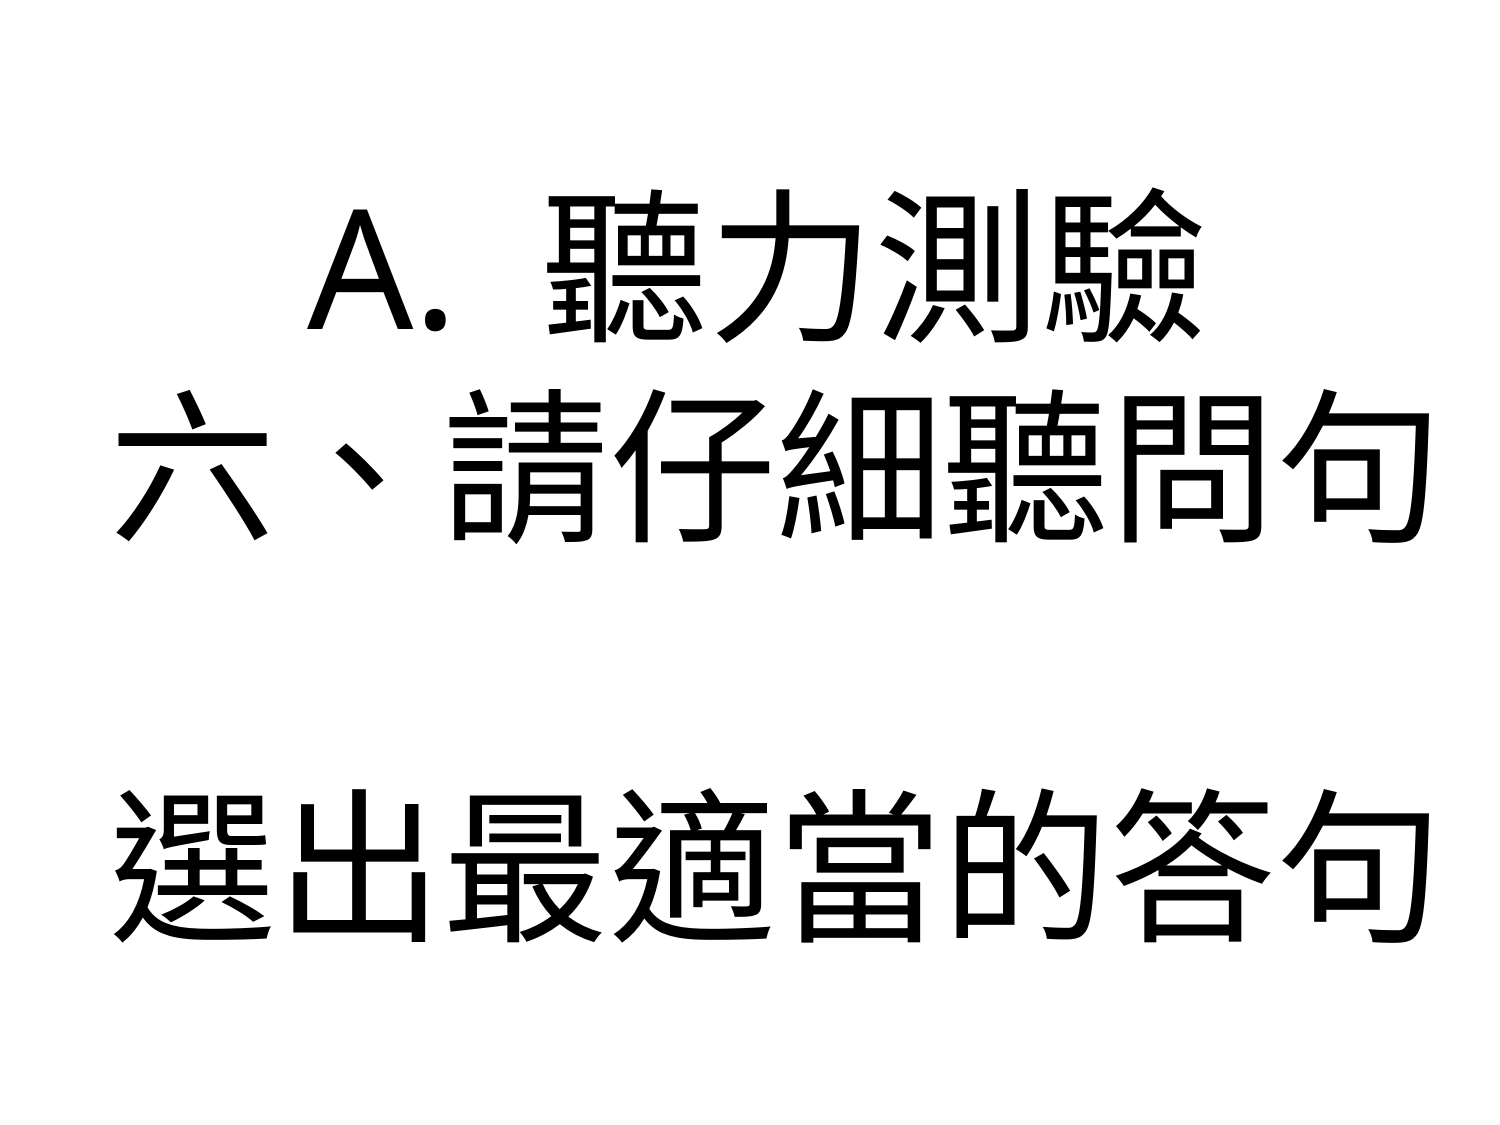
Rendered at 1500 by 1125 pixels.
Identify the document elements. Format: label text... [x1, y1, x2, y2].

title A. 聽力測驗 六、請仔細聽問句， 選出最適當的答句。 [53, 0, 1500, 1125]
